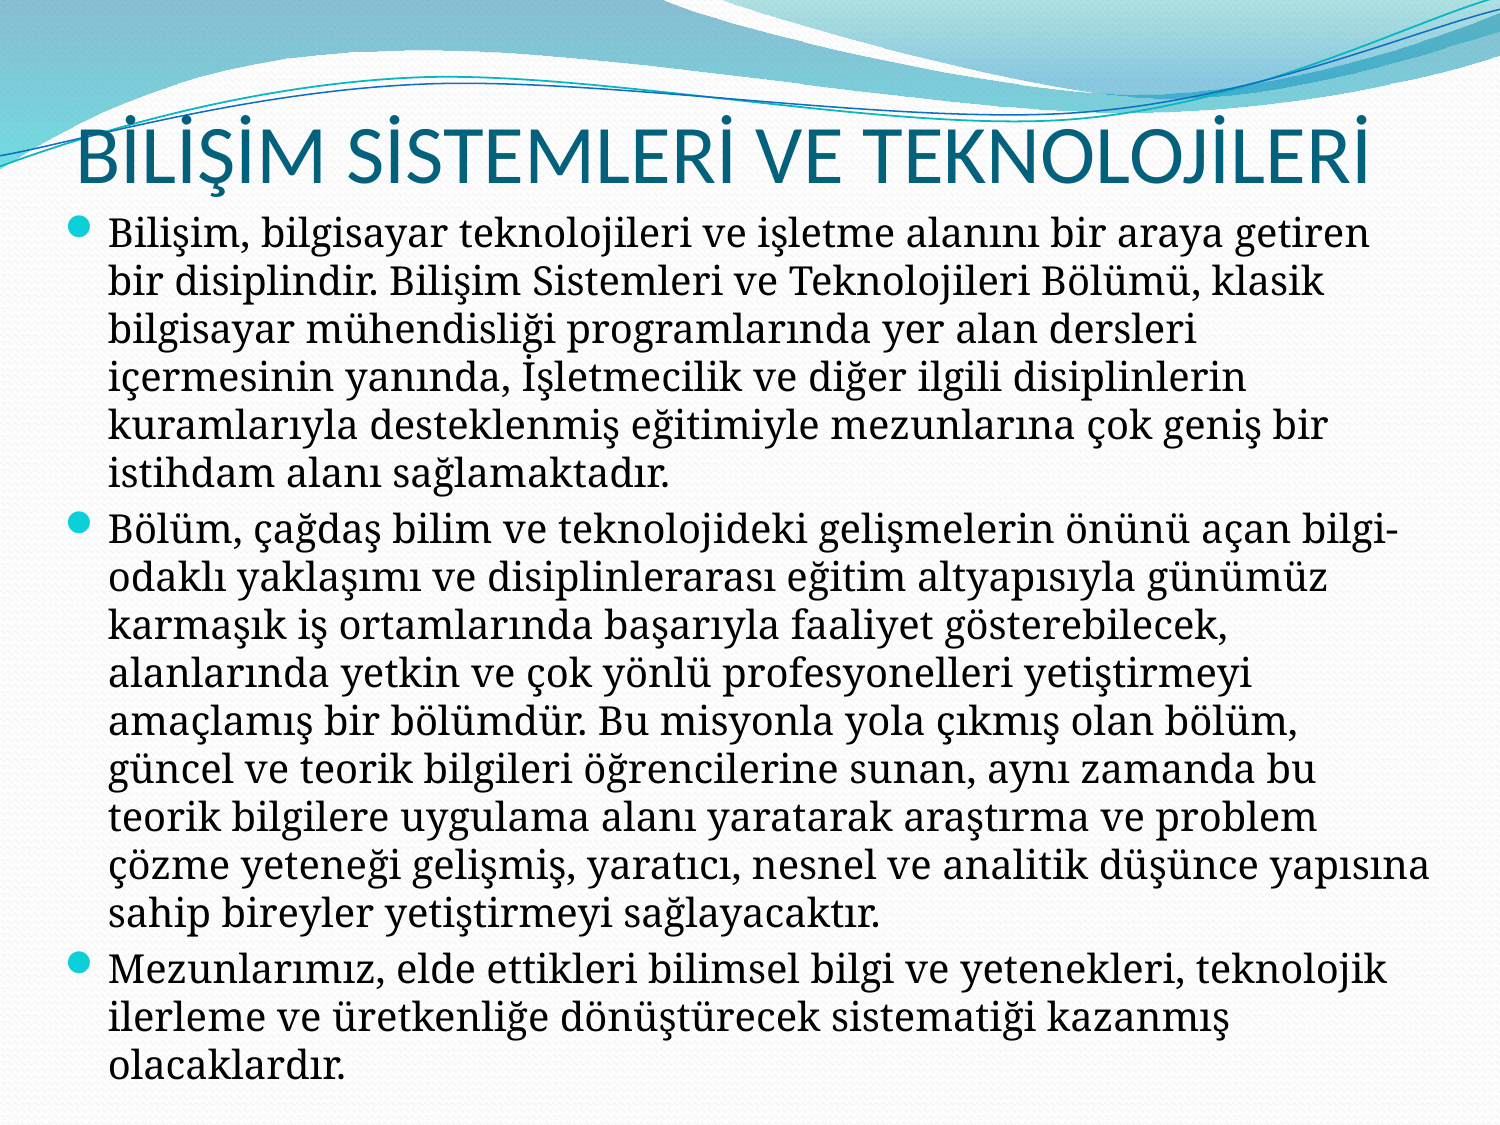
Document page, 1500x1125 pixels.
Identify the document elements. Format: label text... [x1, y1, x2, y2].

title BİLİŞİM SİSTEMLERİ VE TEKNOLOJİLERİ [75, 50, 1425, 200]
list Bilişim, bilgisayar teknolojileri ve işletme alanını bir araya getiren bir disiplindir. Bilişim Sistemleri ve Teknolojileri Bölümü, klasik bilgisayar mühendisliği programlarında yer alan dersleri içermesinin yanında, İşletmecilik ve diğer ilgili disiplinlerin kuramlarıyla desteklenmiş eğitimiyle mezunlarına çok geniş bir istihdam alanı sağlamaktadır. Bölüm, çağdaş bilim ve teknolojideki gelişmelerin önünü açan bilgi-odaklı yaklaşımı ve disiplinlerarası eğitim altyapısıyla günümüz karmaşık iş ortamlarında başarıyla faaliyet gösterebilecek, alanlarında yetkin ve çok yönlü profesyonelleri yetiştirmeyi amaçlamış bir bölümdür. Bu misyonla yola çıkmış olan bölüm, güncel ve teorik bilgileri öğrencilerine sunan, aynı zamanda bu teorik bilgilere uygulama alanı yaratarak araştırma ve problem çözme yeteneği gelişmiş, yaratıcı, nesnel ve analitik düşünce yapısına sahip bireyler yetiştirmeyi sağlayacaktır. Mezunlarımız, elde ettikleri bilimsel bilgi ve yetenekleri, teknolojik ilerleme ve üretkenliğe dönüştürecek sistematiği kazanmış olacaklardır. [50, 200, 1450, 1100]
